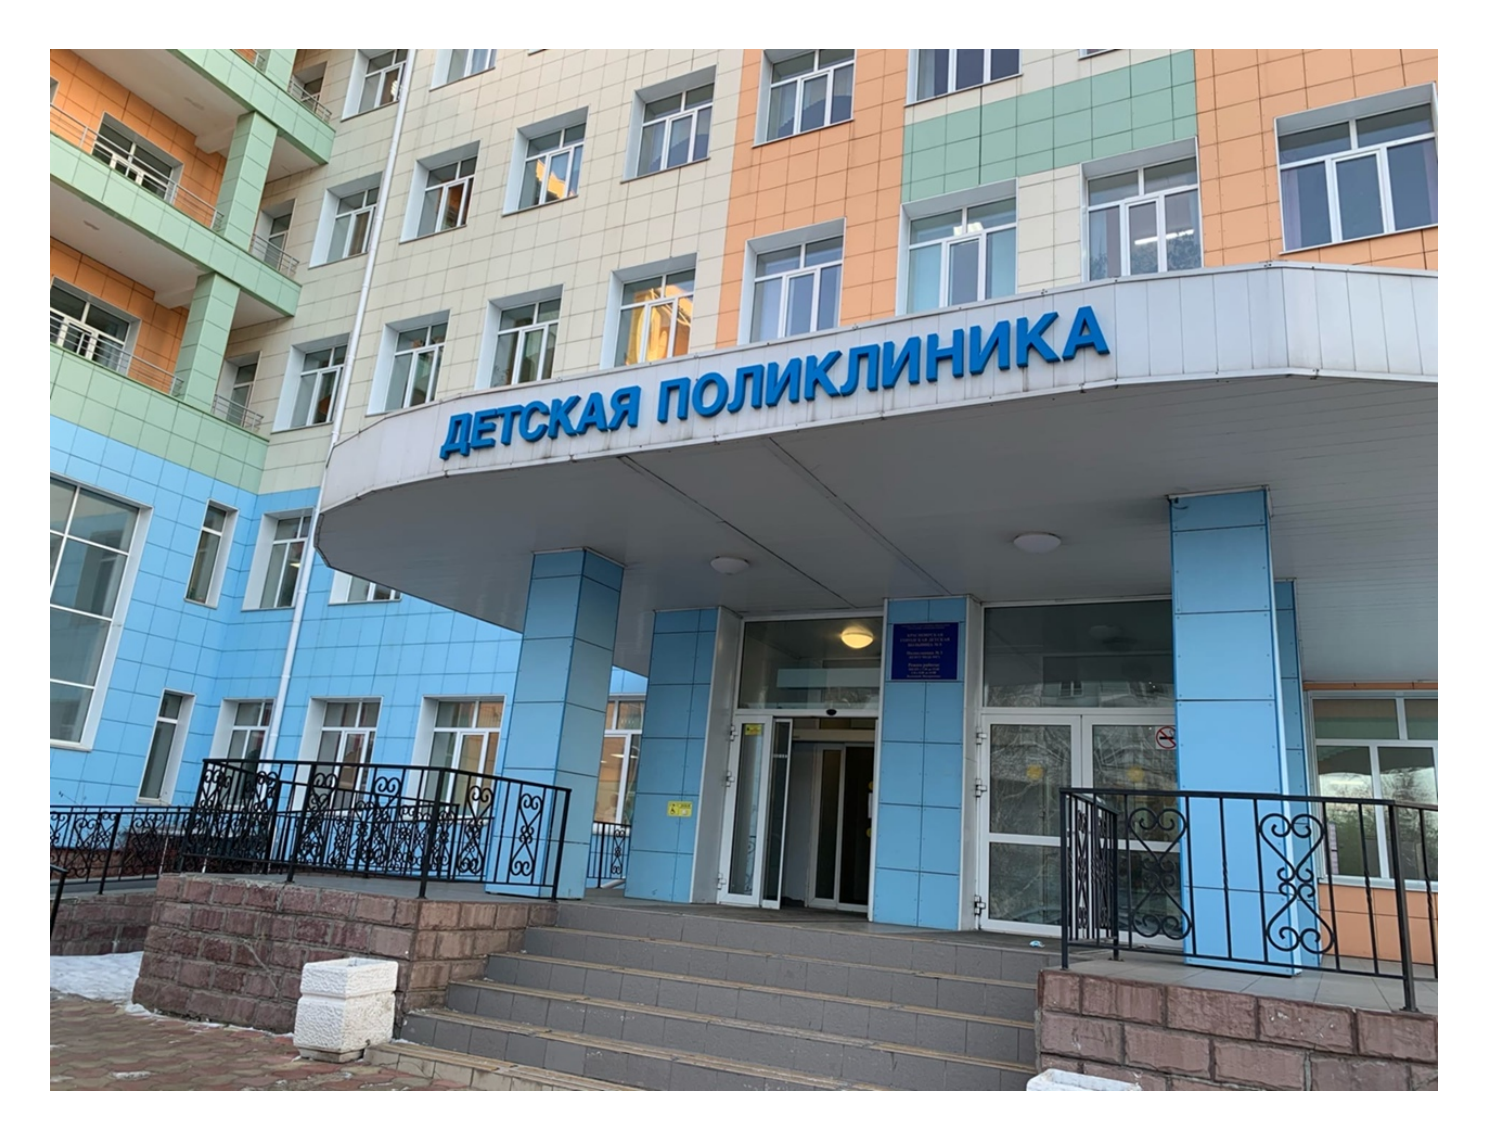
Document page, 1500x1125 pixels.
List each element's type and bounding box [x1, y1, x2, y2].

picture [49, 49, 1438, 1091]
